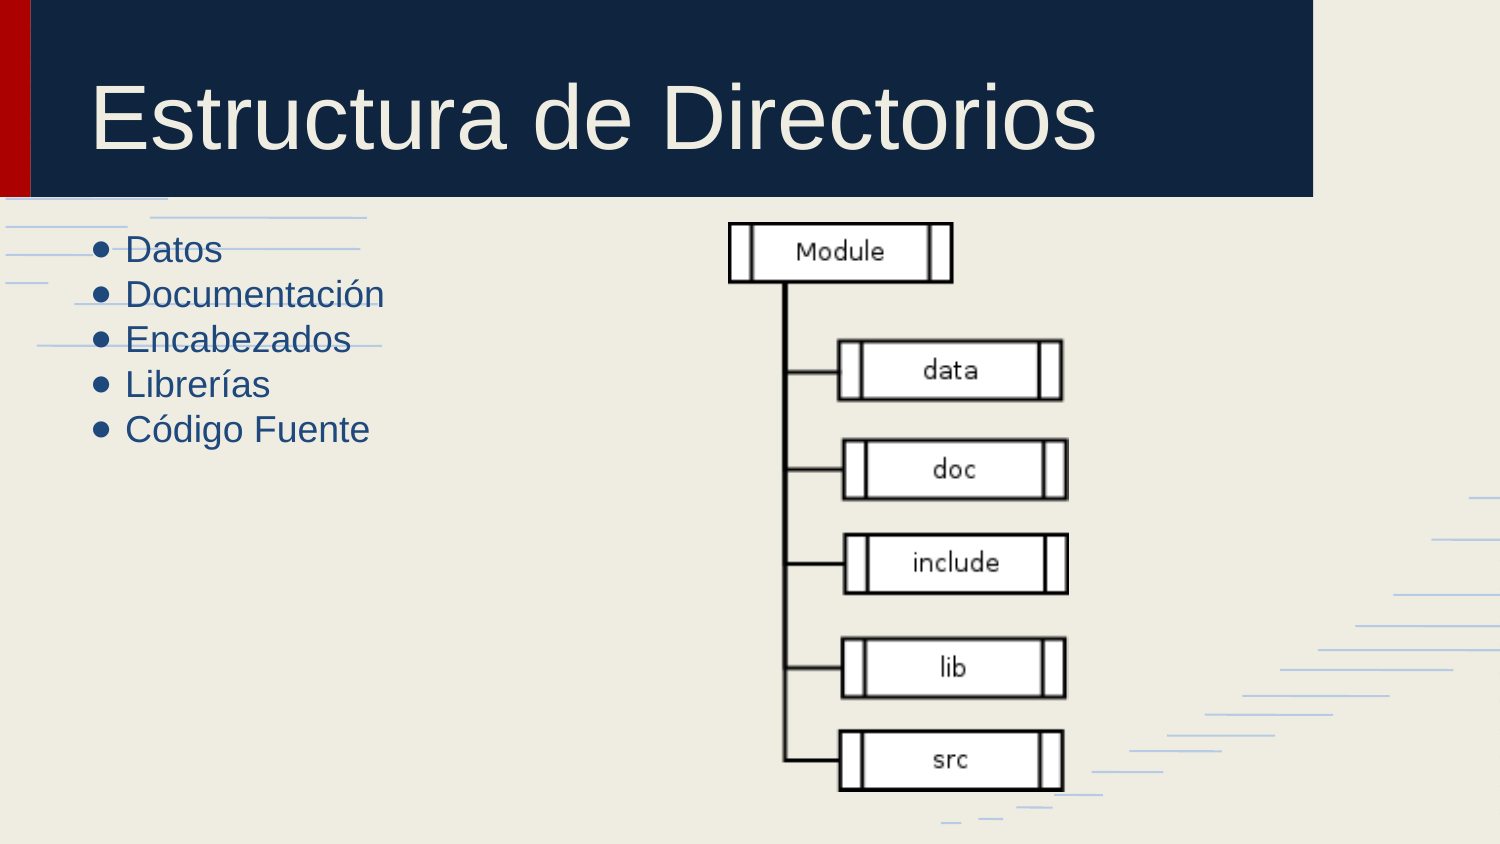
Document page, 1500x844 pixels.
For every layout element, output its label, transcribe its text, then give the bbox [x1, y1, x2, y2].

text_box Datos Documentación Encabezados Librerías Código Fuente [75, 209, 1425, 806]
picture [728, 222, 1069, 793]
text_box Estructura de Directorios [74, 16, 1275, 183]
